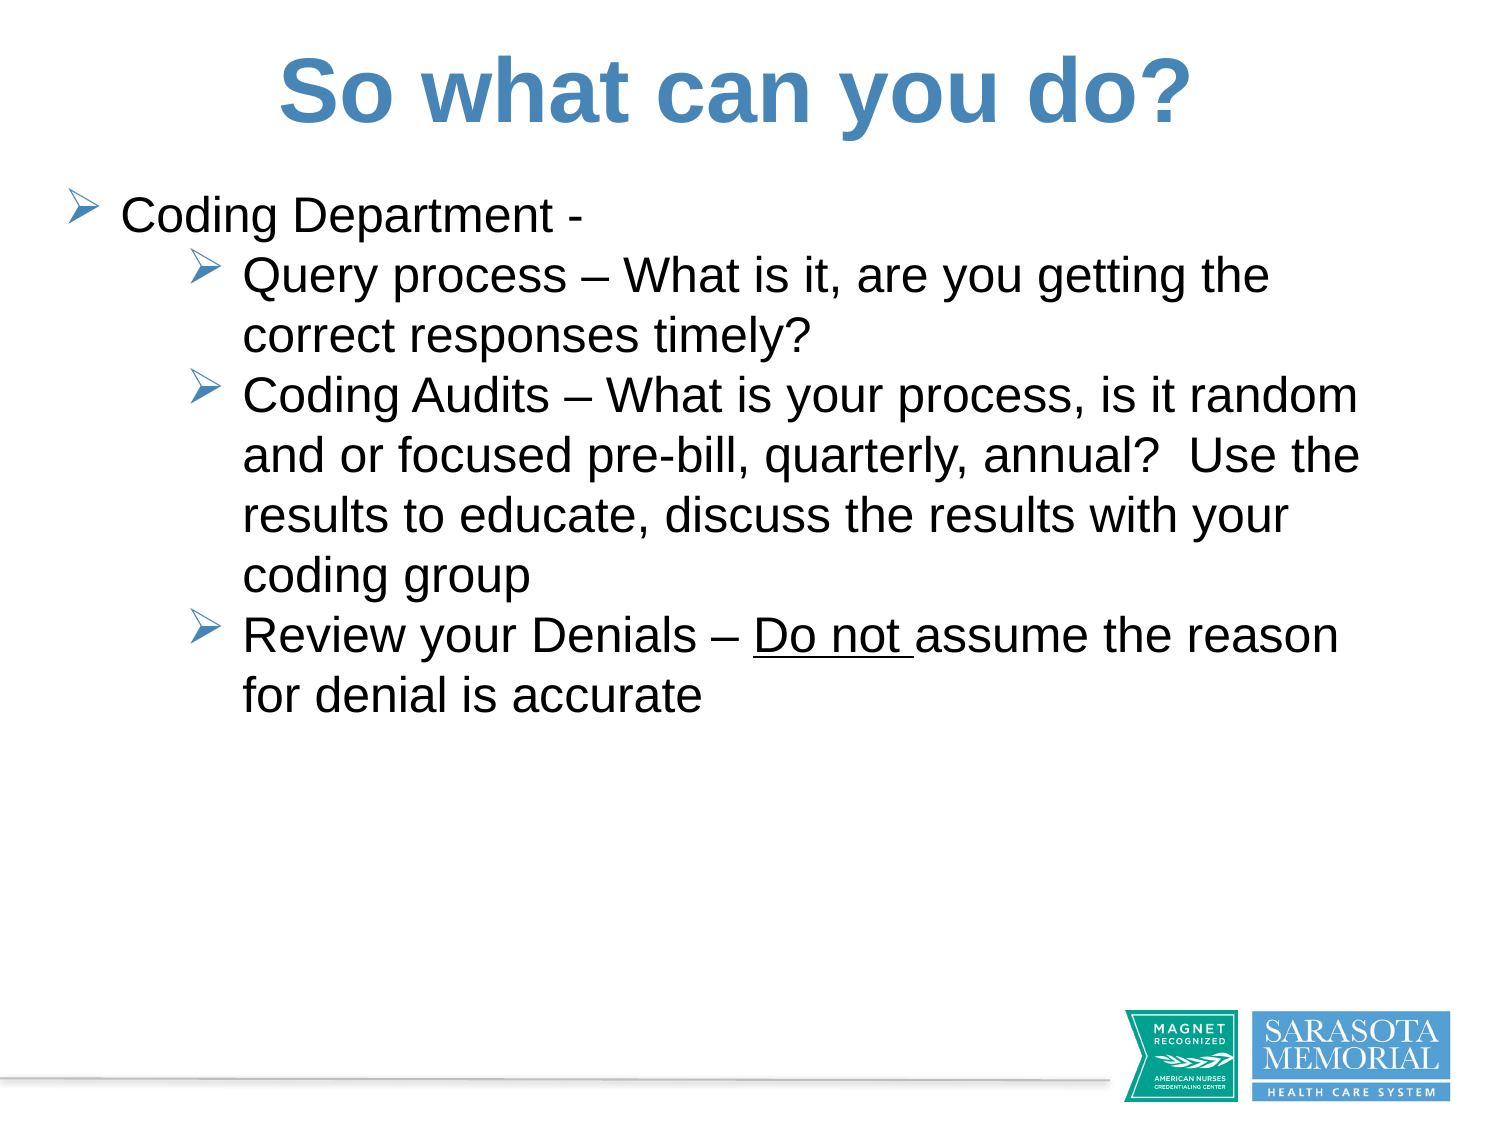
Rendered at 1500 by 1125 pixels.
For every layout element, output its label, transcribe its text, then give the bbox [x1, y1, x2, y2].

title So what can you do? [49, 23, 1425, 126]
picture [1249, 1008, 1453, 1104]
picture [1124, 1010, 1238, 1102]
list Coding Department - Query process – What is it, are you getting the correct responses timely? Coding Audits – What is your process, is it random and or focused pre-bill, quarterly, annual? Use the results to educate, discuss the results with your coding group Review your Denials – Do not assume the reason for denial is accurate [49, 175, 1425, 992]
